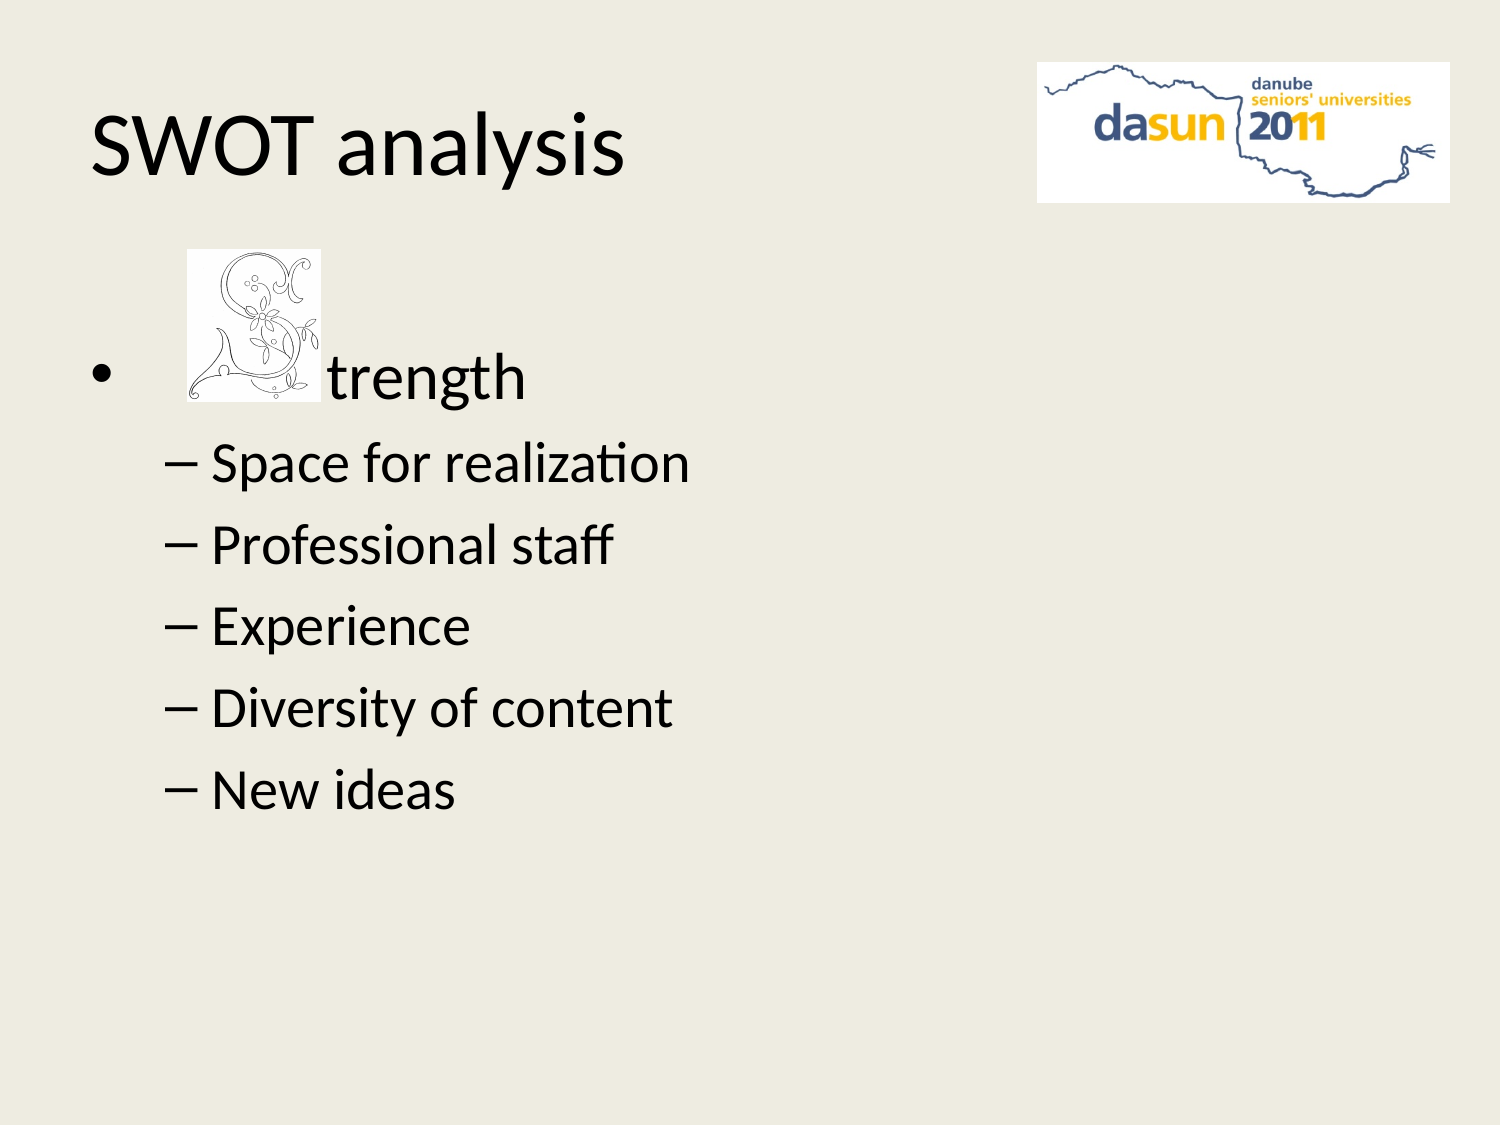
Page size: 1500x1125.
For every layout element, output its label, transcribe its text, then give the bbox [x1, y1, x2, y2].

title SWOT analysis [75, 45, 1425, 233]
picture [187, 249, 322, 402]
list trength Space for realization Professional staff Experience Diversity of content New ideas [75, 324, 1425, 1005]
picture [1037, 62, 1450, 203]
